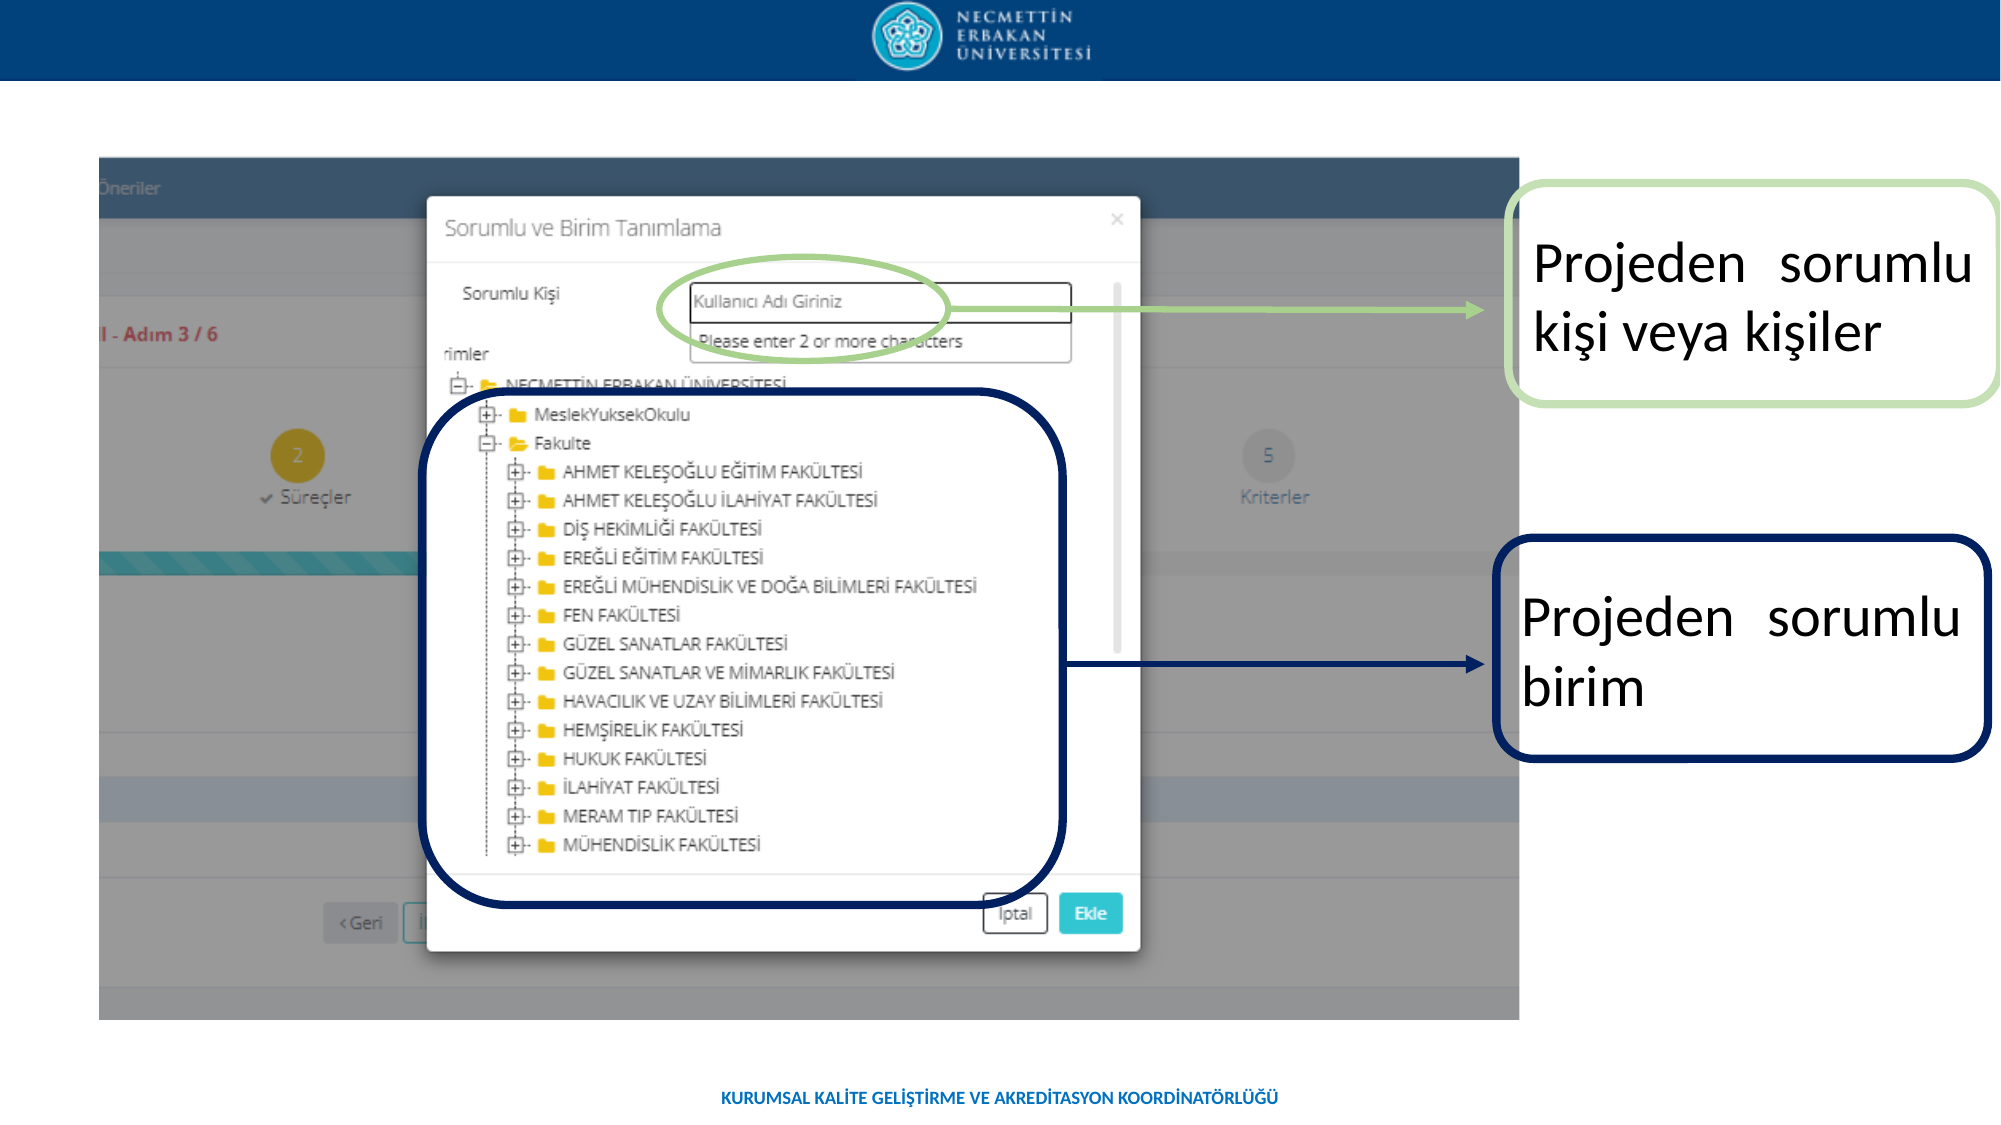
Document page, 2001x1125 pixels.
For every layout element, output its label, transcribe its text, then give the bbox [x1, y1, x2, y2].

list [99, 152, 1520, 1020]
text_box Projeden sorumlu kişi veya kişiler [1520, 182, 2000, 406]
text_box Projeden sorumlu birim [1520, 536, 1990, 760]
picture [0, 0, 2001, 81]
